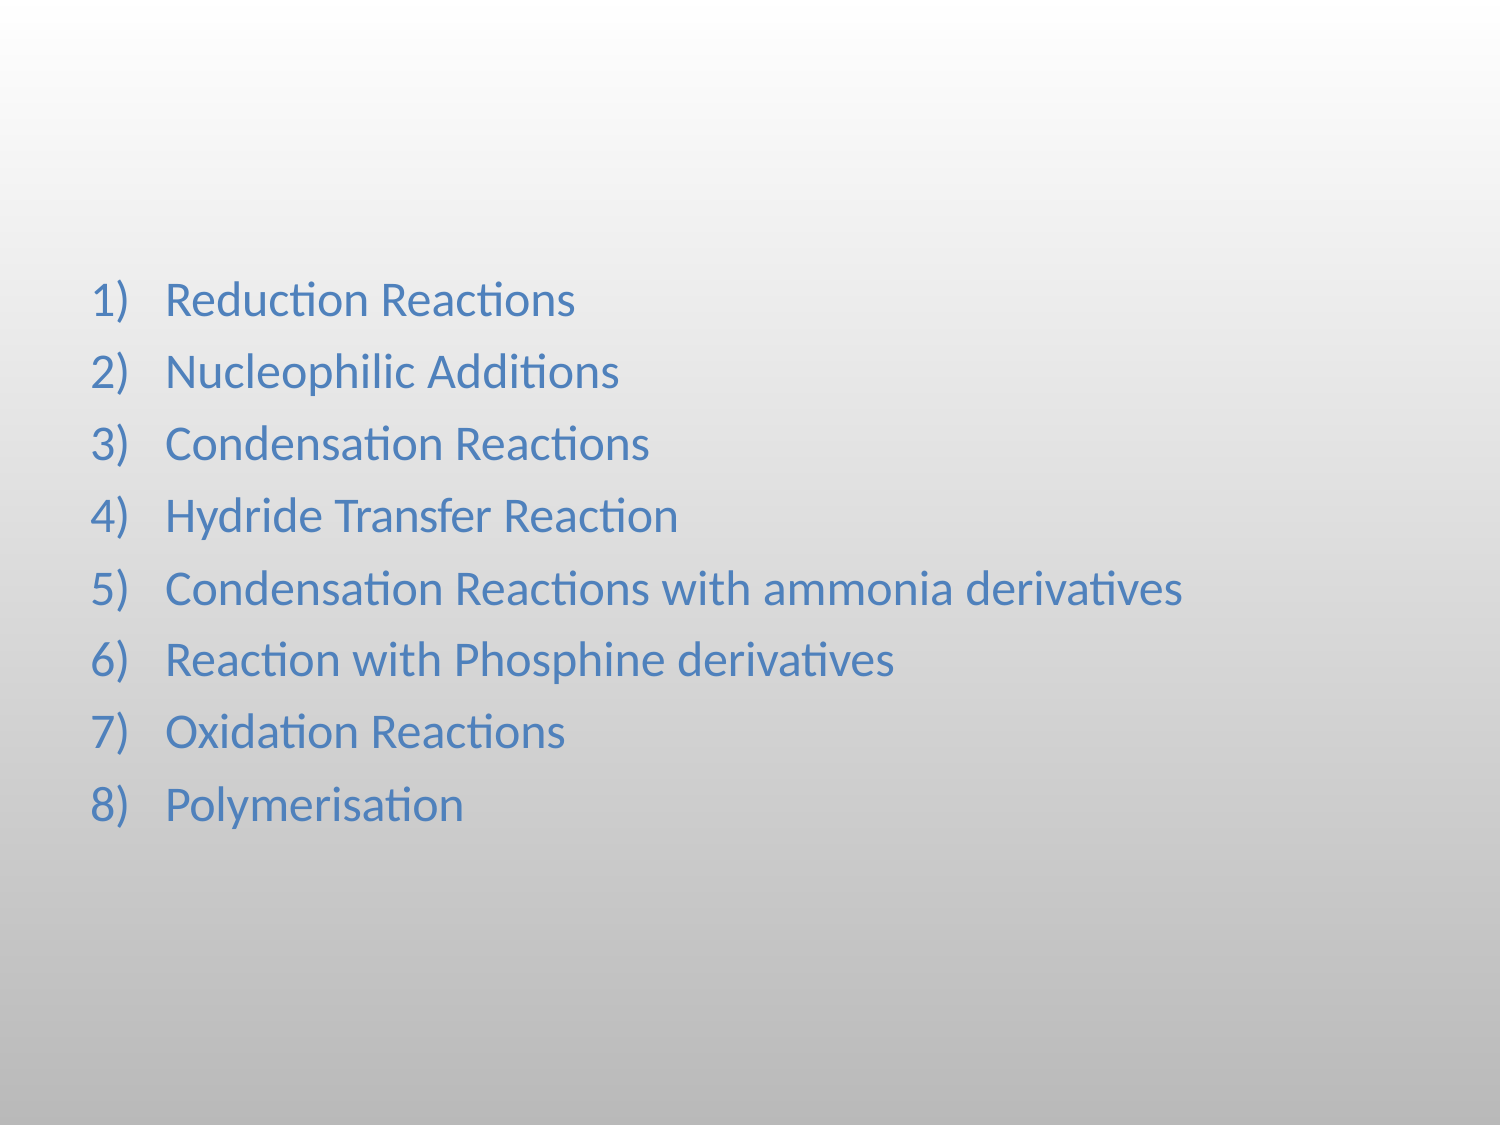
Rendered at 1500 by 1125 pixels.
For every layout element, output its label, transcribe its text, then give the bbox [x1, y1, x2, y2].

text_box Reduction Reactions Nucleophilic Additions Condensation Reactions Hydride Transfer Reaction Condensation Reactions with ammonia derivatives Reaction with Phosphine derivatives Oxidation Reactions Polymerisation [87, 252, 1191, 831]
